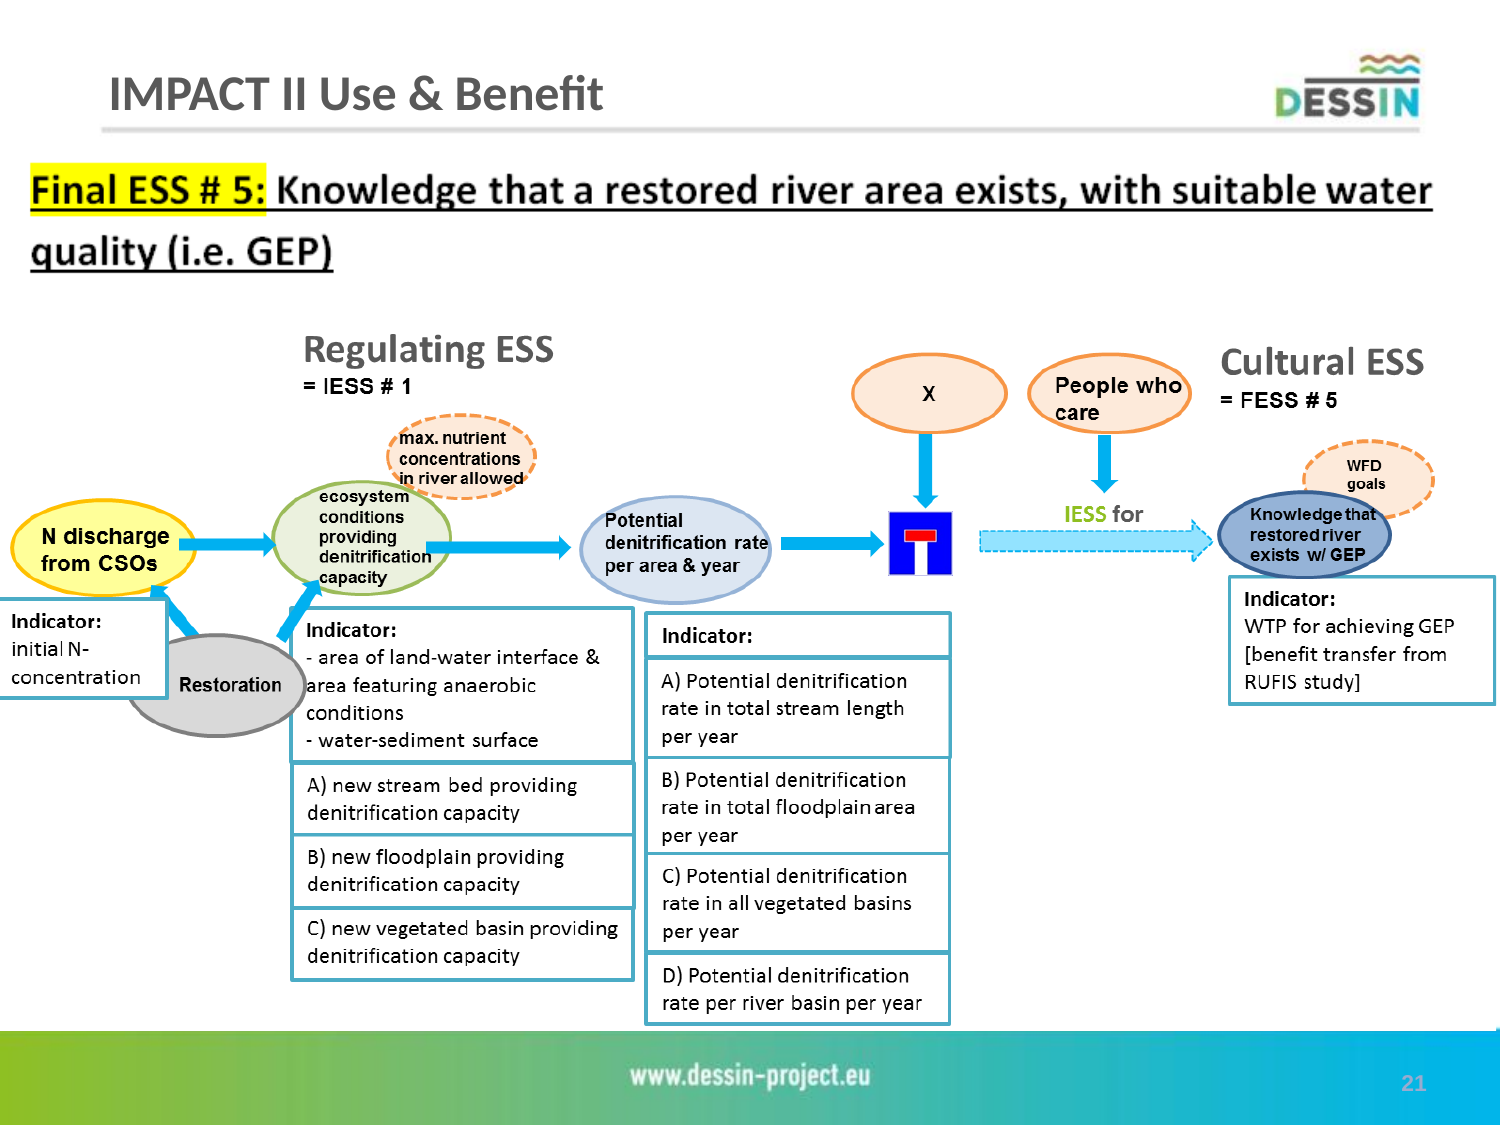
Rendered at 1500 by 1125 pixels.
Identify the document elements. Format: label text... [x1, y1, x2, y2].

picture [0, 0, 1500, 1125]
slide_number 21 [1367, 1060, 1428, 1104]
text_box [72, 30, 1075, 135]
text_box IMPACT II Use & Benefit [93, 53, 1124, 128]
